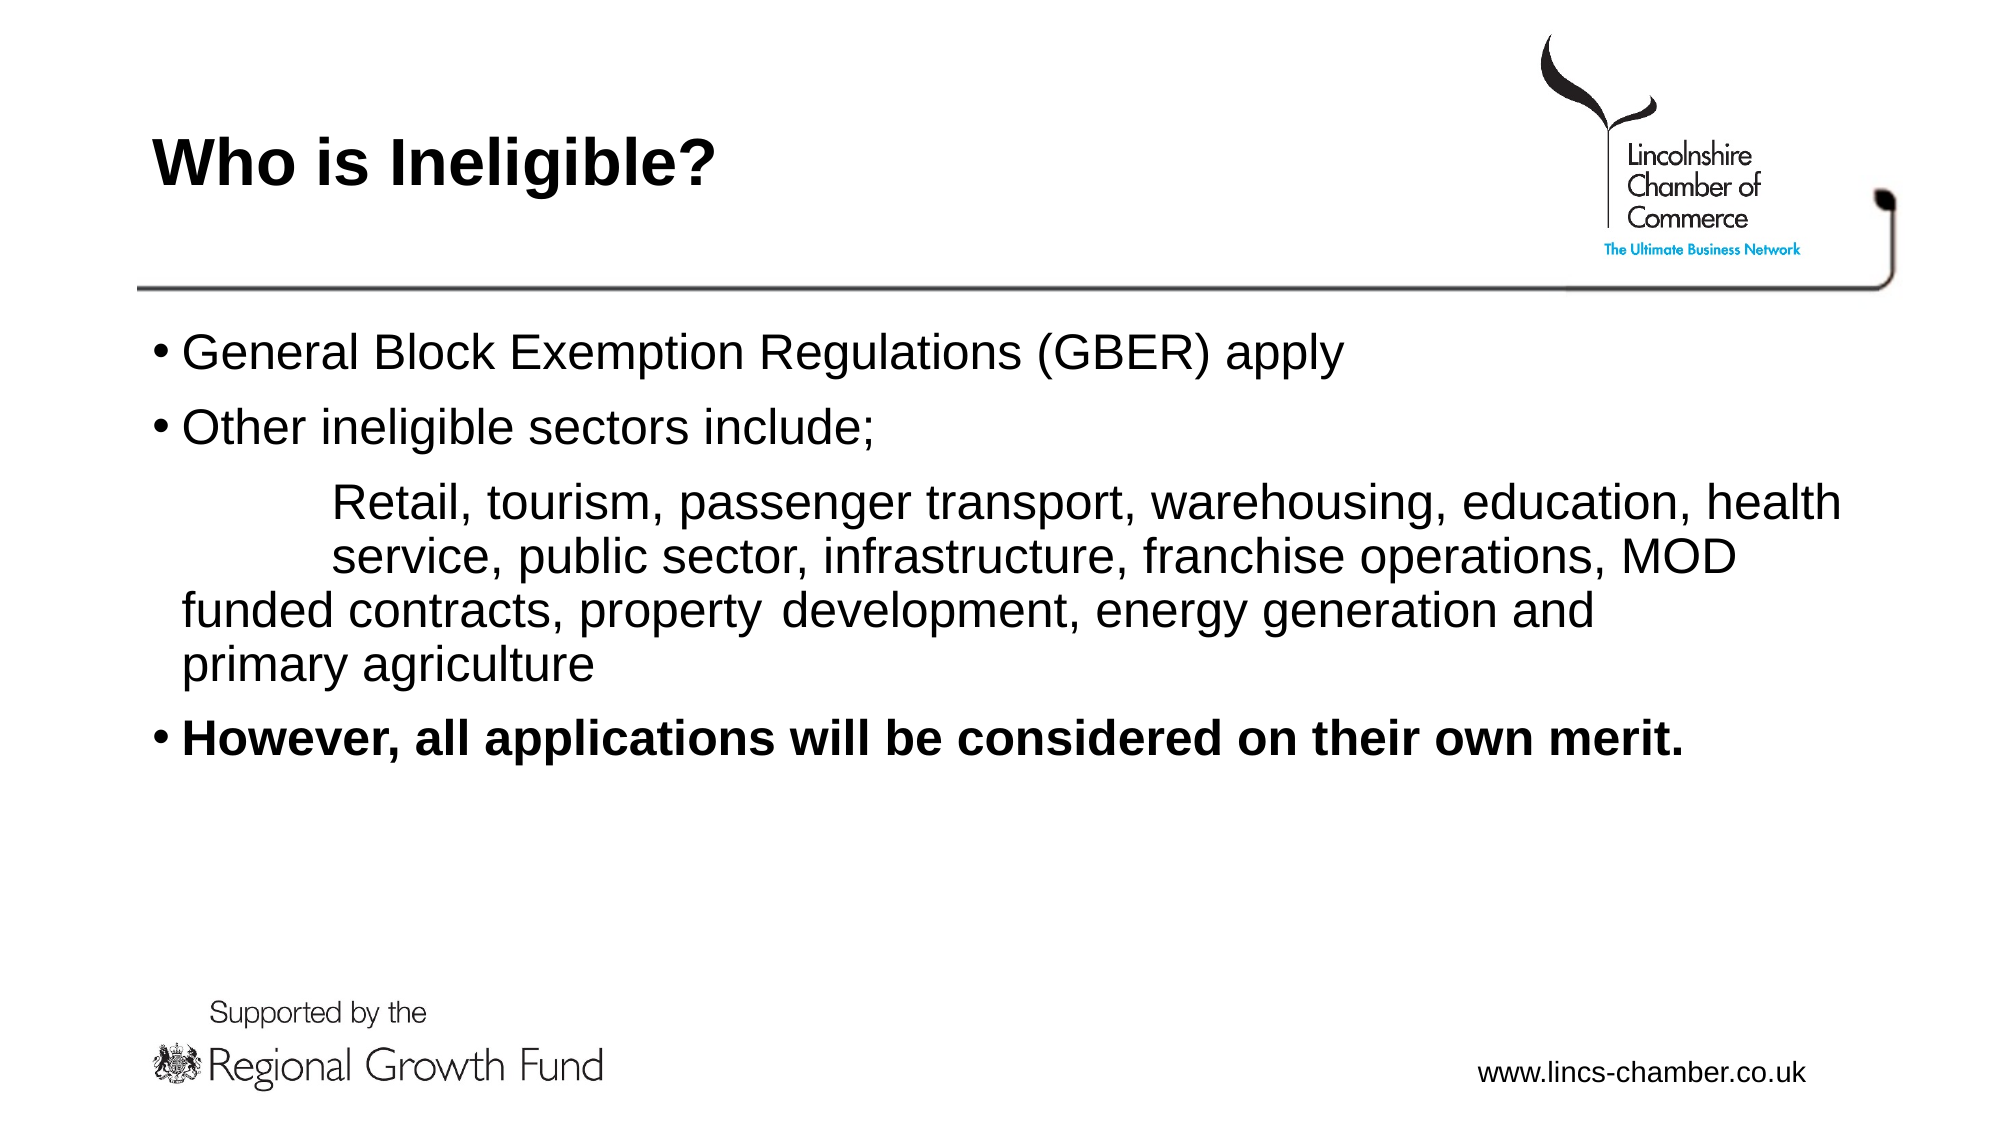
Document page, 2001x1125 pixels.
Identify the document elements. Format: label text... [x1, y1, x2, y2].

picture [131, 970, 615, 1115]
list General Block Exemption Regulations (GBER) apply Other ineligible sectors include; Retail, tourism, passenger transport, warehousing, education, health service, public sector, infrastructure, franchise operations, MOD funded contracts, property development, energy generation and primary agriculture However, all applications will be considered on their own merit. [137, 318, 1863, 942]
title Who is Ineligible? [137, 59, 1863, 253]
picture [137, 175, 1918, 361]
picture [1493, 18, 1848, 59]
